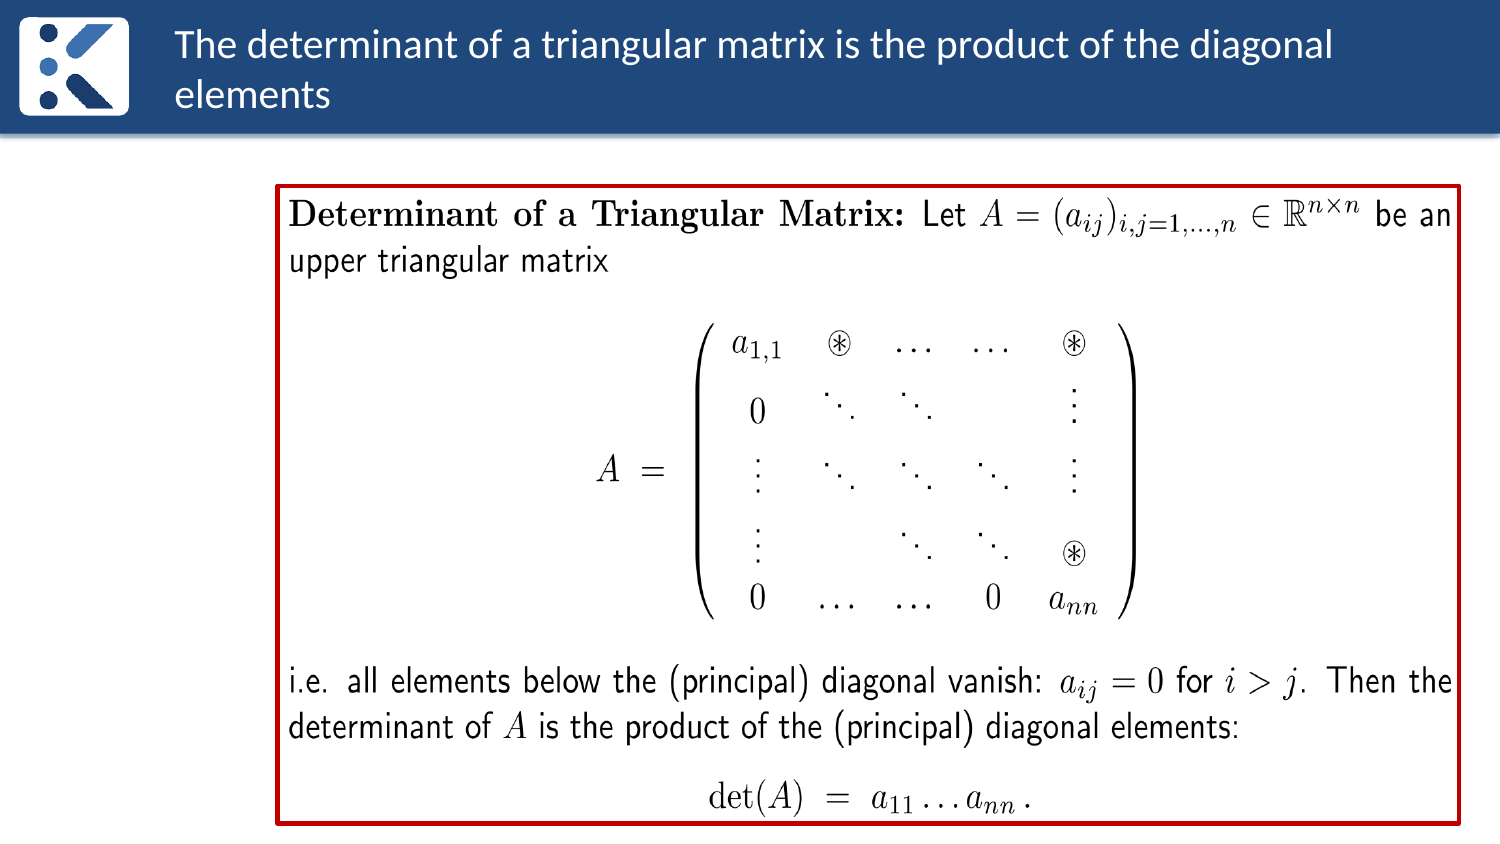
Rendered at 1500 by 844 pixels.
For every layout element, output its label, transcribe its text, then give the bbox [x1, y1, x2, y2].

picture [27, 18, 122, 115]
title The determinant of a triangular matrix is the product of the diagonal elements [159, 8, 1483, 126]
picture [289, 197, 1451, 817]
text_box [275, 184, 1461, 826]
